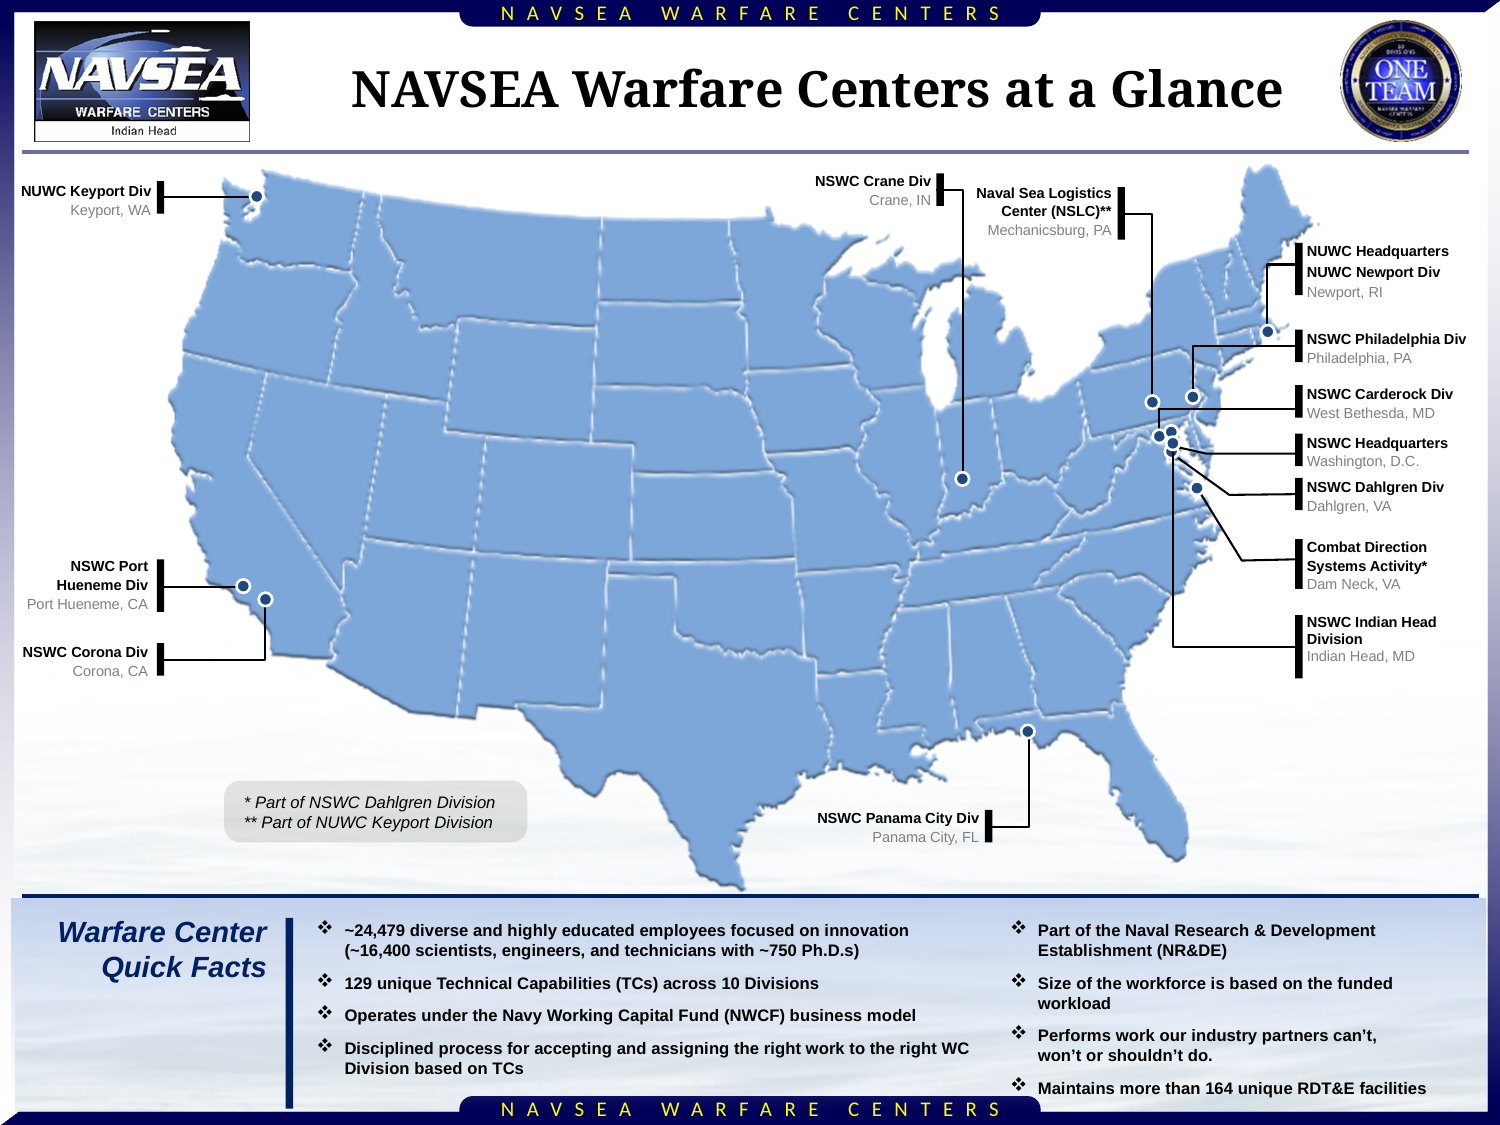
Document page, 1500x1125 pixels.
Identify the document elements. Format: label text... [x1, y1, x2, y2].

picture [15, 157, 1487, 901]
text_box NUWC Keyport Div Keyport, WA [16, 180, 150, 234]
text_box NSWC Carderock Div West Bethesda, MD [1325, 383, 1489, 426]
text_box NSWC Dahlgren Div Dahlgren, VA [1325, 476, 1489, 519]
text_box Warfare Center Quick Facts [22, 905, 267, 987]
title NAVSEA Warfare Centers at a Glance [149, 0, 1500, 182]
text_box NSWC Indian Head Division Indian Head, MD [1325, 614, 1489, 692]
text_box ~24,479 diverse and highly educated employees focused on innovation (~16,400 scientists, engineers, and technicians with ~750 Ph.D.s) 129 unique Technical Capabilities (TCs) across 10 Divisions Operates under the Navy Working Capital Fund (NWCF) business model Disciplined process for accepting and assigning the right work to the right WC Division based on TCs [316, 912, 971, 1114]
picture [34, 21, 149, 142]
text_box [9, 897, 1487, 1111]
text_box Combat Direction Systems Activity* Dam Neck, VA [1325, 536, 1489, 593]
text_box NSWC Corona Div Corona, CA [20, 641, 149, 685]
text_box NSWC Philadelphia Div Philadelphia, PA [1325, 328, 1489, 379]
text_box NSWC Port Hueneme Div Port Hueneme, CA [7, 555, 149, 609]
text_box Part of the Naval Research & Development Establishment (NR&DE) Size of the workforce is based on the funded workload Performs work our industry partners can’t, won’t or shouldn’t do. Maintains more than 164 unique RDT&E facilities [1009, 912, 1467, 1098]
text_box NSWC Headquarters Washington, D.C. [1325, 432, 1489, 474]
text_box NUWC Headquarters NUWC Newport Div Newport, RI [1325, 238, 1481, 300]
text_box [283, 916, 295, 1111]
